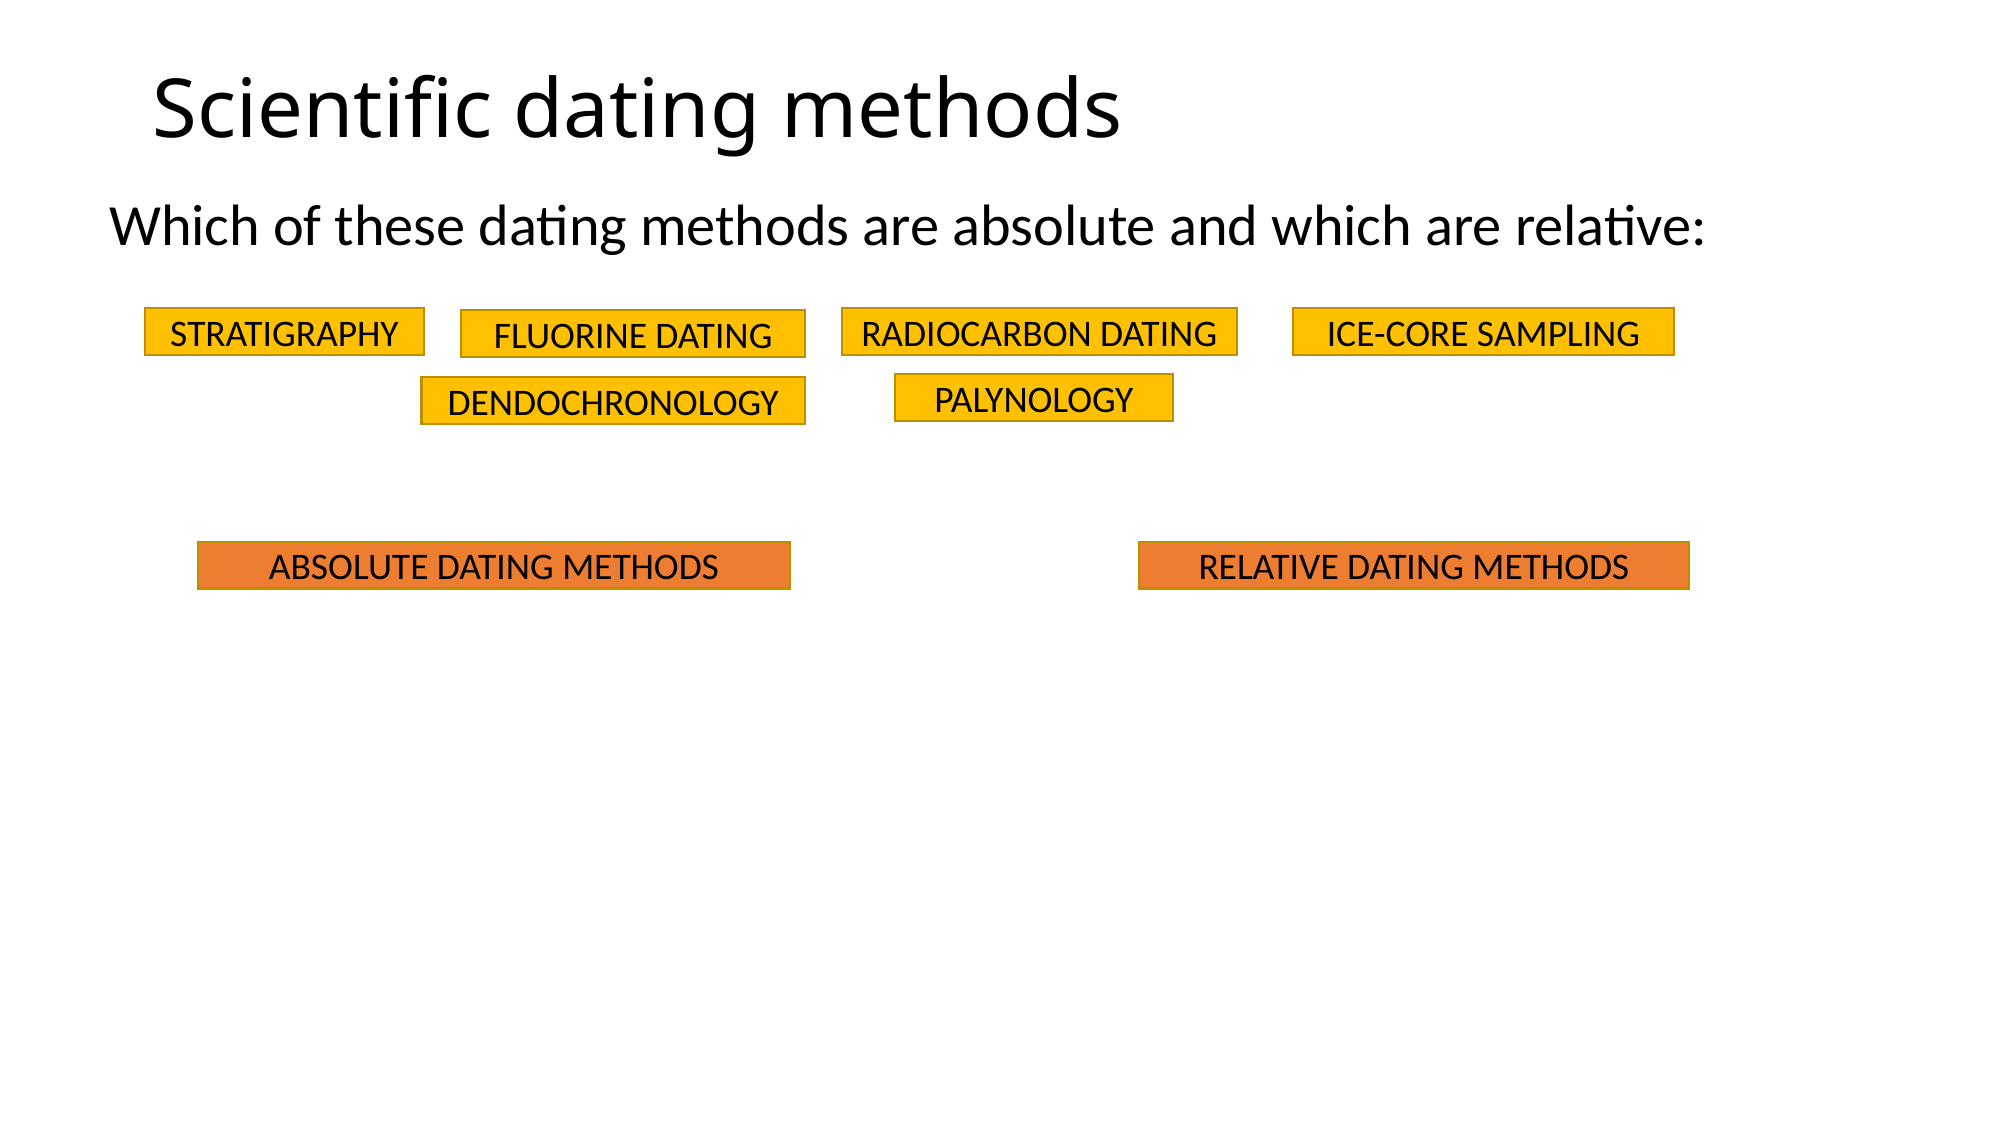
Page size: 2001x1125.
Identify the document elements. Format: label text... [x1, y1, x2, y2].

text_box STRATIGRAPHY [144, 307, 425, 356]
text_box PALYNOLOGY [894, 373, 1174, 422]
title Scientific dating methods [137, 59, 1863, 164]
text_box ICE-CORE SAMPLING [1292, 307, 1675, 356]
text_box RELATIVE DATING METHODS [1138, 541, 1690, 590]
text_box RADIOCARBON DATING [841, 307, 1238, 356]
text_box ABSOLUTE DATING METHODS [197, 541, 791, 590]
text_box DENDOCHRONOLOGY [420, 376, 806, 425]
text_box FLUORINE DATING [460, 309, 806, 358]
list Which of these dating methods are absolute and which are relative: [94, 187, 1820, 1024]
